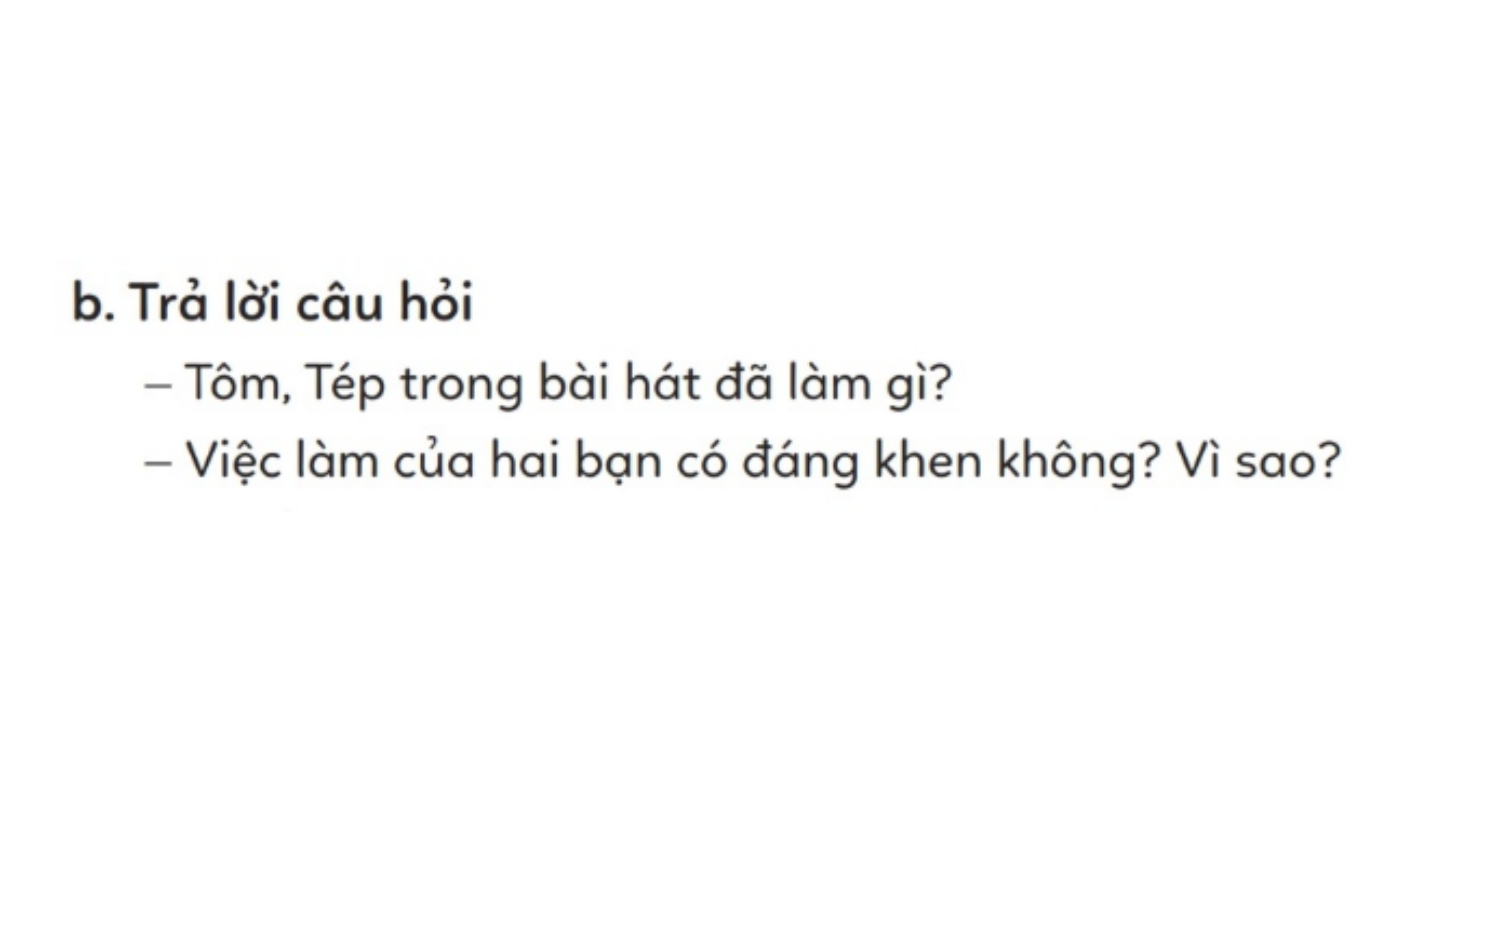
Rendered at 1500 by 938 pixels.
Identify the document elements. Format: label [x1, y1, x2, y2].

picture [0, 64, 1476, 658]
